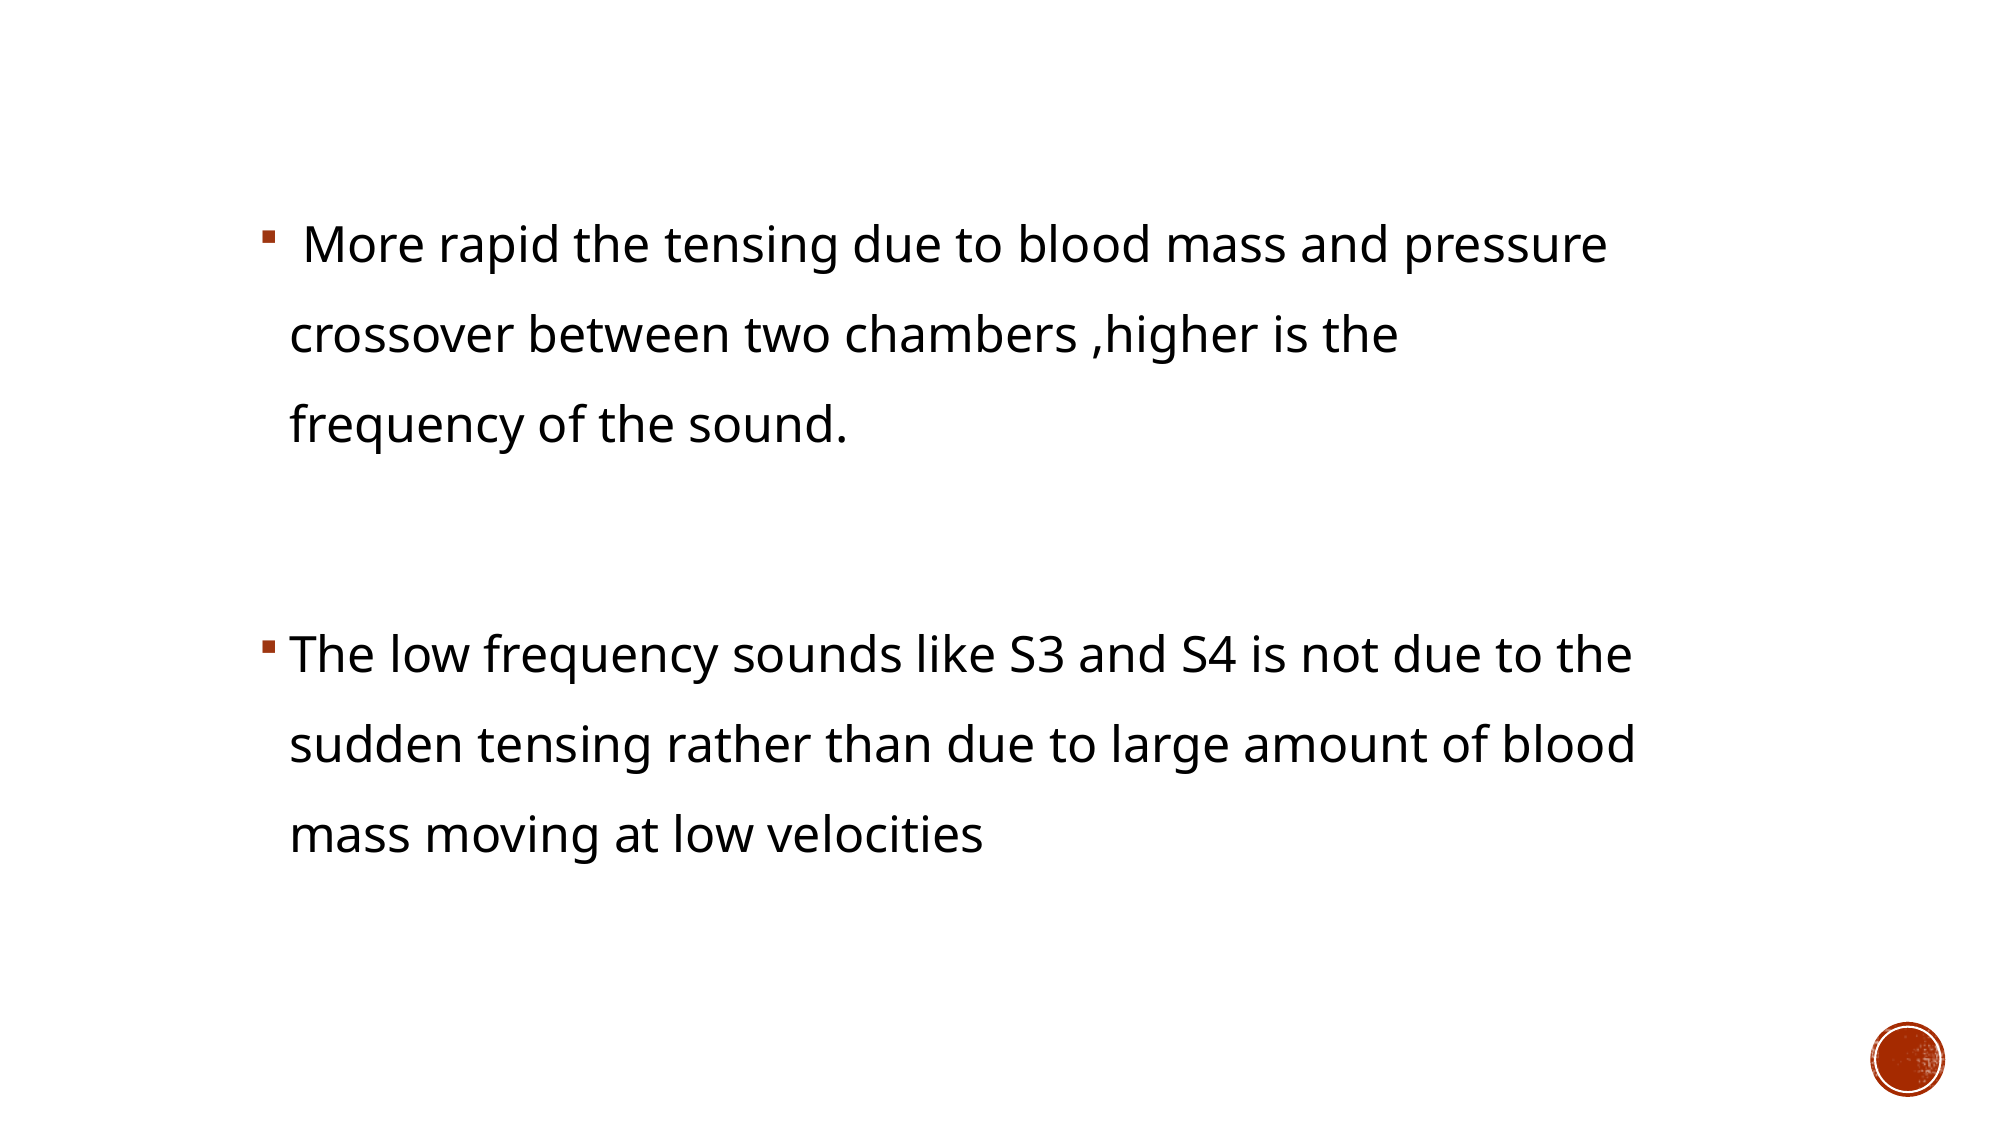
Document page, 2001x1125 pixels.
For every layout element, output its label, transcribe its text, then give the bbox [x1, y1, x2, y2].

list More rapid the tensing due to blood mass and pressure crossover between two chambers ,higher is the frequency of the sound. The low frequency sounds like S3 and S4 is not due to the sudden tensing rather than due to large amount of blood mass moving at low velocities [244, 174, 1659, 1050]
